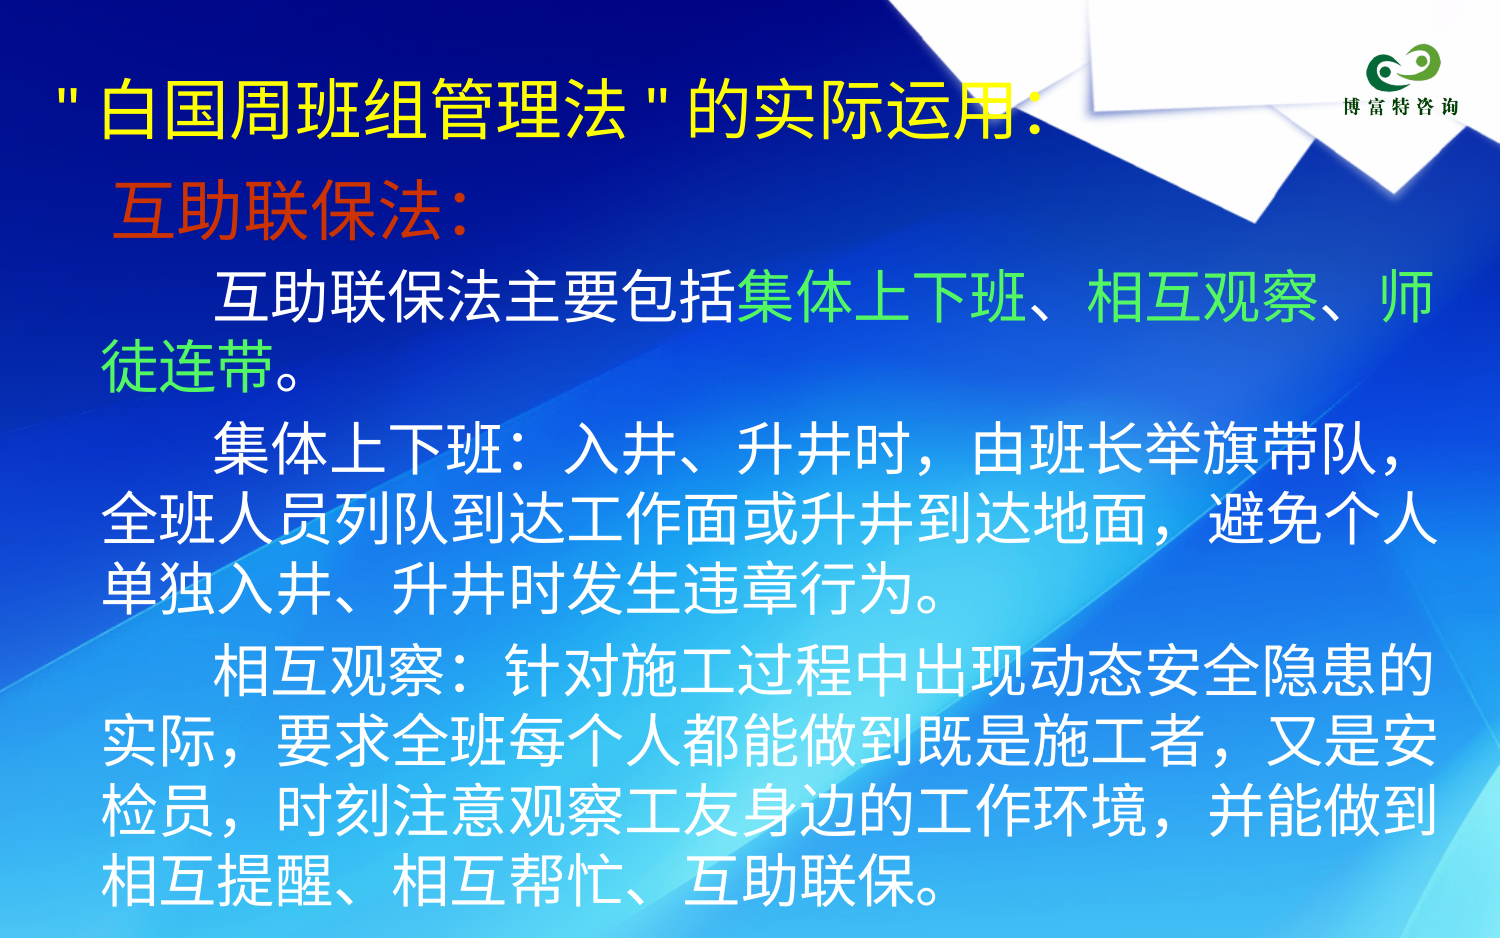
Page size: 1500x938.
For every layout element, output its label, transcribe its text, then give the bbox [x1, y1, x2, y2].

picture [0, 0, 1500, 938]
text_box "白国周班组管理法"的实际运用： [41, 30, 1471, 161]
text_box 互助联保法： 互助联保法主要包括集体上下班、相互观察、师徒连带。 集体上下班：入井、升井时，由班长举旗带队，全班人员列队到达工作面或升井到达地面，避免个人单独入井、升井时发生违章行为。 相互观察：针对施工过程中出现动态安全隐患的实际，要求全班每个人都能做到既是施工者，又是安检员，时刻注意观察工友身边的工作环境，并能做到相互提醒、相互帮忙、互助联保。 [29, 161, 1471, 938]
